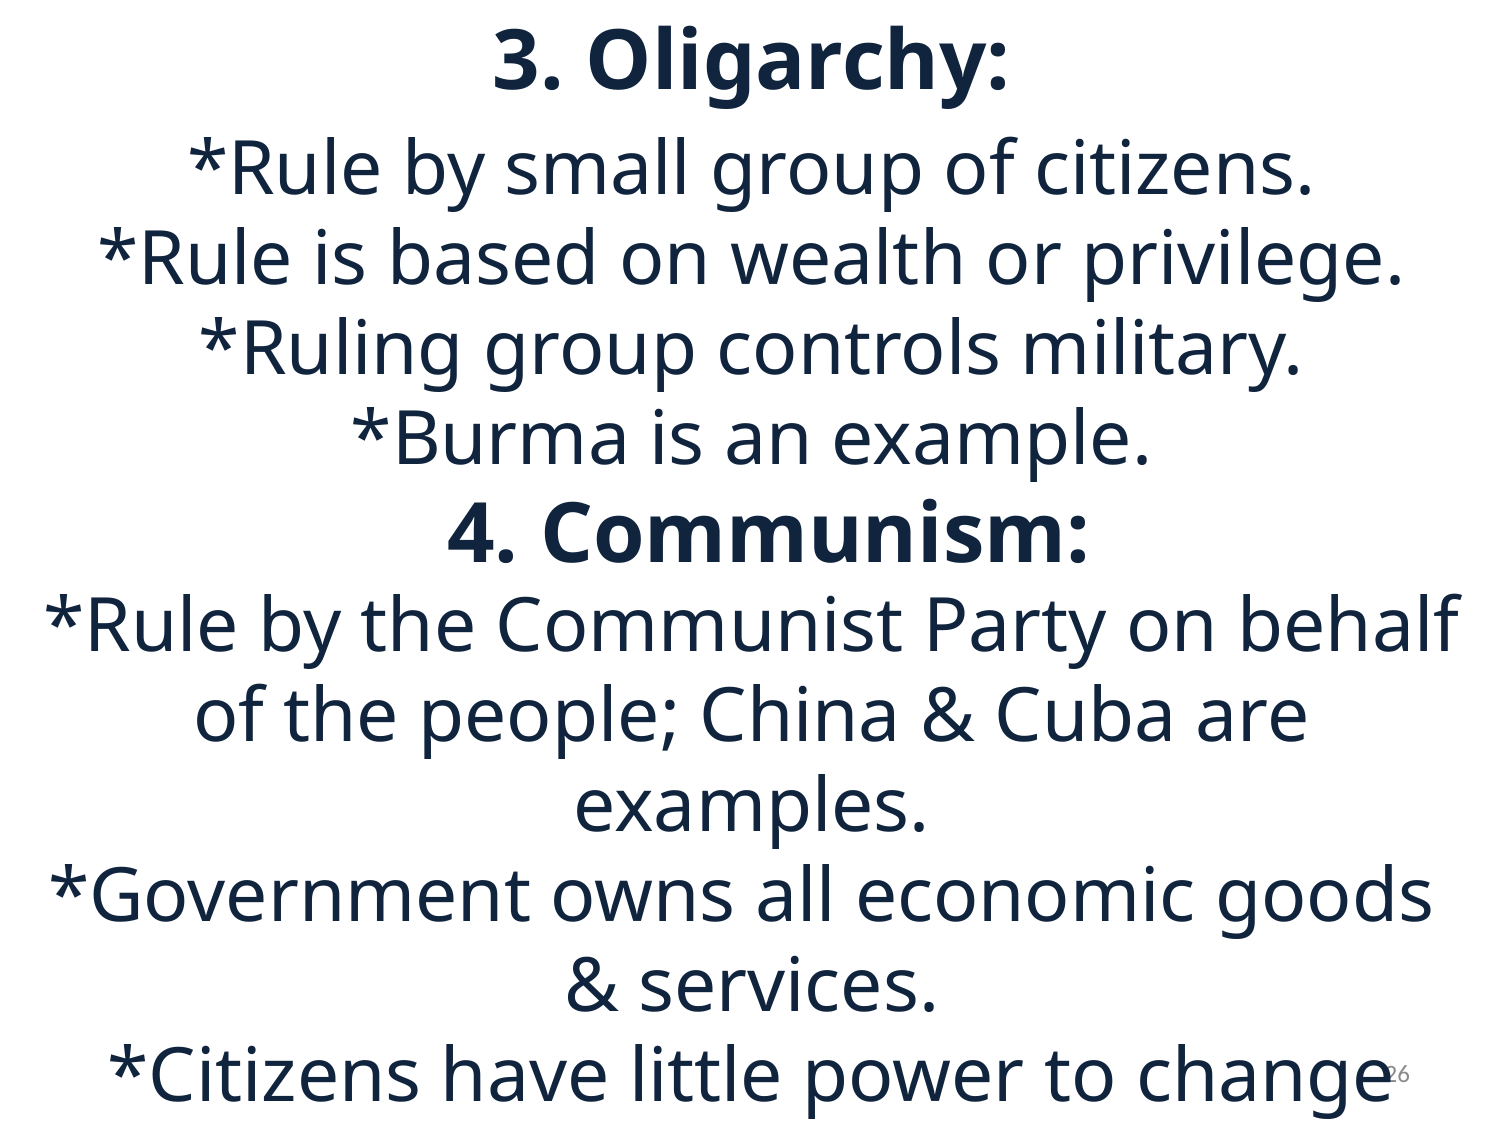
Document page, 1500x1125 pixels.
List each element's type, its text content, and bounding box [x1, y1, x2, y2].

text_box *Rule by small group of citizens. *Rule is based on wealth or privilege. *Ruling group controls military. *Burma is an example. [1, 112, 1500, 488]
text_box 4. Communism: [424, 471, 1113, 568]
text_box *Rule by the Communist Party on behalf of the people; China & Cuba are examples. *Government owns all economic goods & services. *Citizens have little power to change government. [1, 568, 1500, 1125]
title 3. Oligarchy: [76, 0, 1427, 112]
